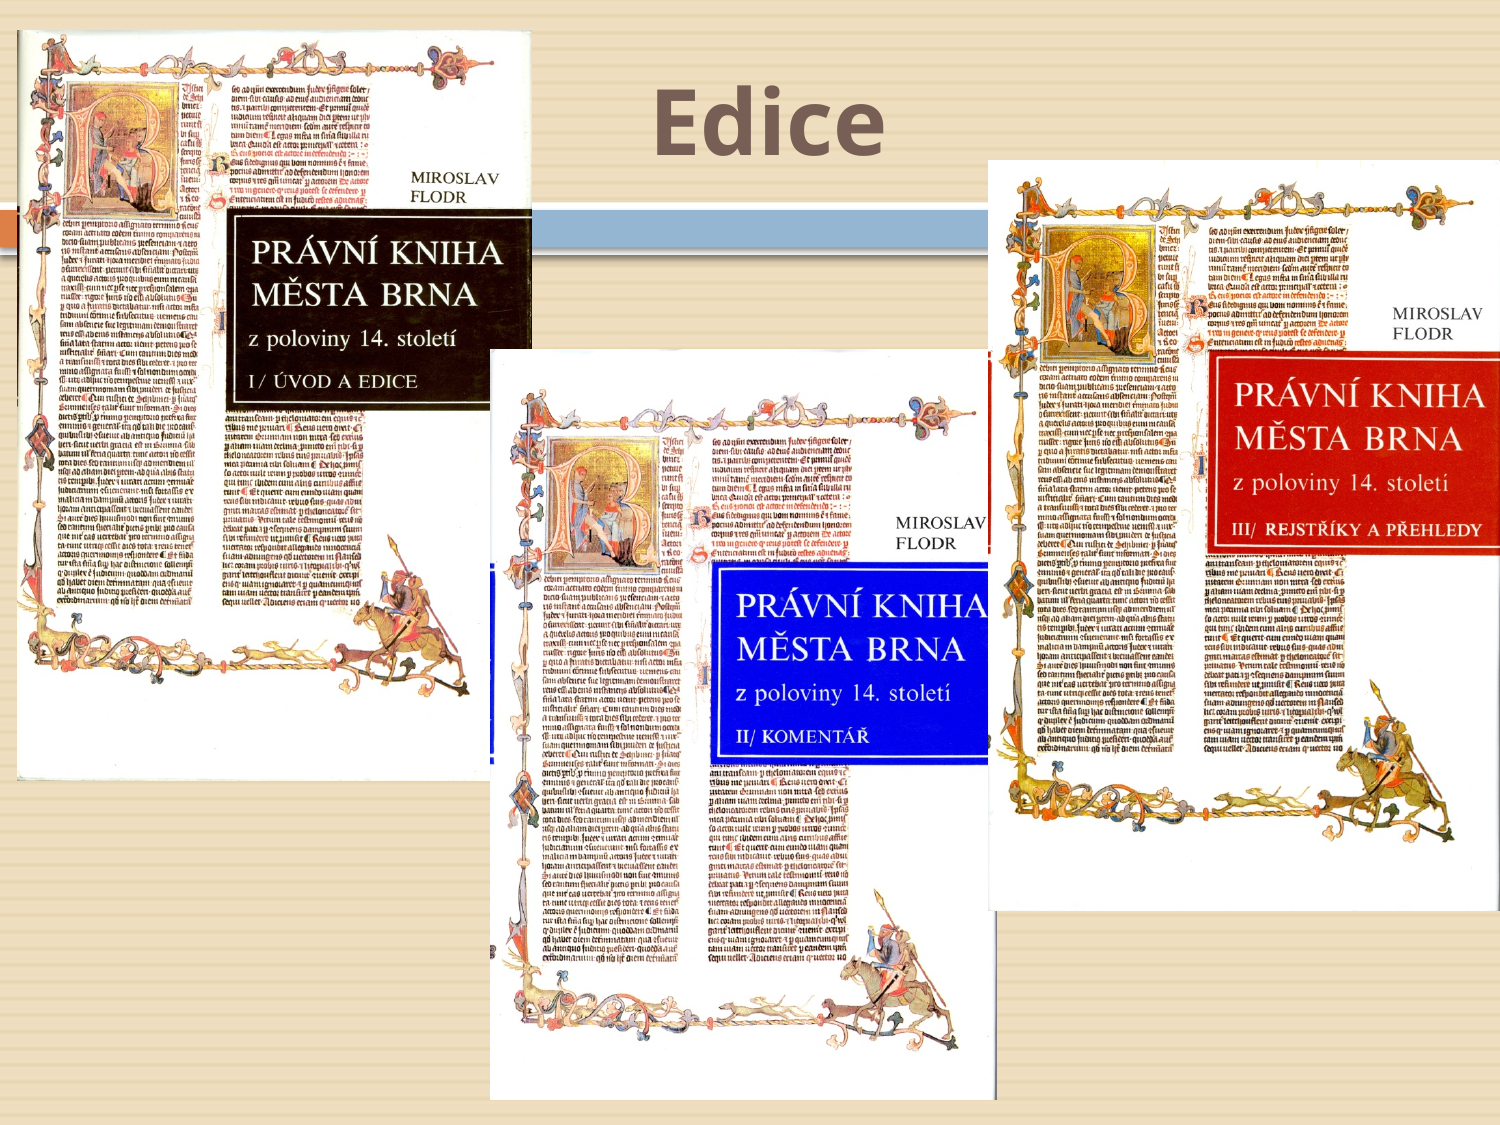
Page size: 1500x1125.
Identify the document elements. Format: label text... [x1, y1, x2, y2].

title Edice [536, 37, 1438, 200]
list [17, 30, 532, 782]
picture [988, 160, 1500, 912]
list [489, 349, 997, 1101]
